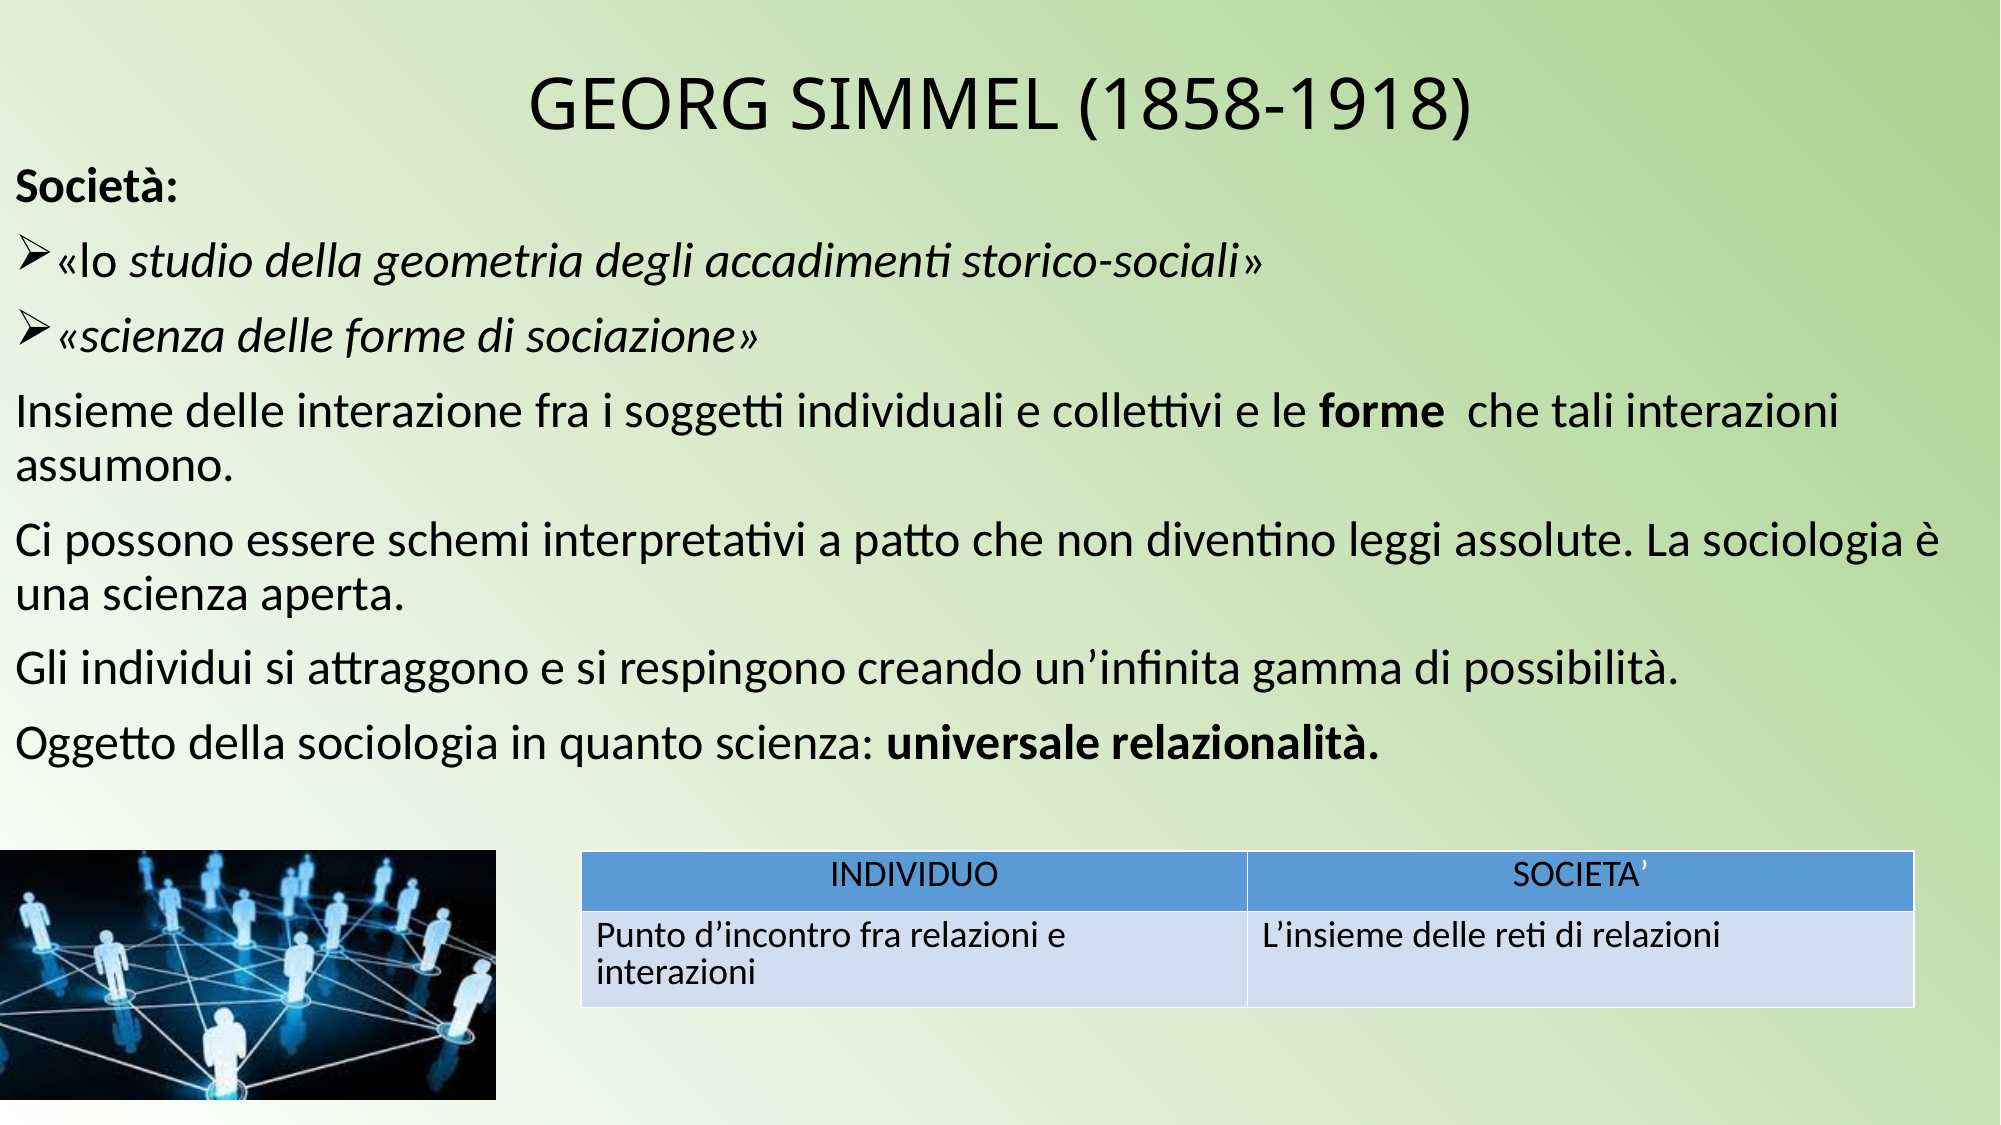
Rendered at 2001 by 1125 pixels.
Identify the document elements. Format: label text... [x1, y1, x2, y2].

table_header SOCIETA’ [1248, 852, 1913, 911]
picture [0, 850, 496, 1100]
table_cell L’insieme delle reti di relazioni [1248, 912, 1913, 1007]
table_cell Punto d’incontro fra relazioni e interazioni [582, 912, 1247, 1007]
title GEORG SIMMEL (1858-1918) [137, 59, 1863, 152]
table_header INDIVIDUO [582, 852, 1247, 911]
list Società: «lo studio della geometria degli accadimenti storico-sociali» «scienza delle forme di sociazione» Insieme delle interazione fra i soggetti individuali e collettivi e le forme che tali interazioni assumono. Ci possono essere schemi interpretativi a patto che non diventino leggi assolute. La sociologia è una scienza aperta. Gli individui si attraggono e si respingono creando un’infinita gamma di possibilità. Oggetto della sociologia in quanto scienza: universale relazionalità. [0, 152, 2000, 1125]
